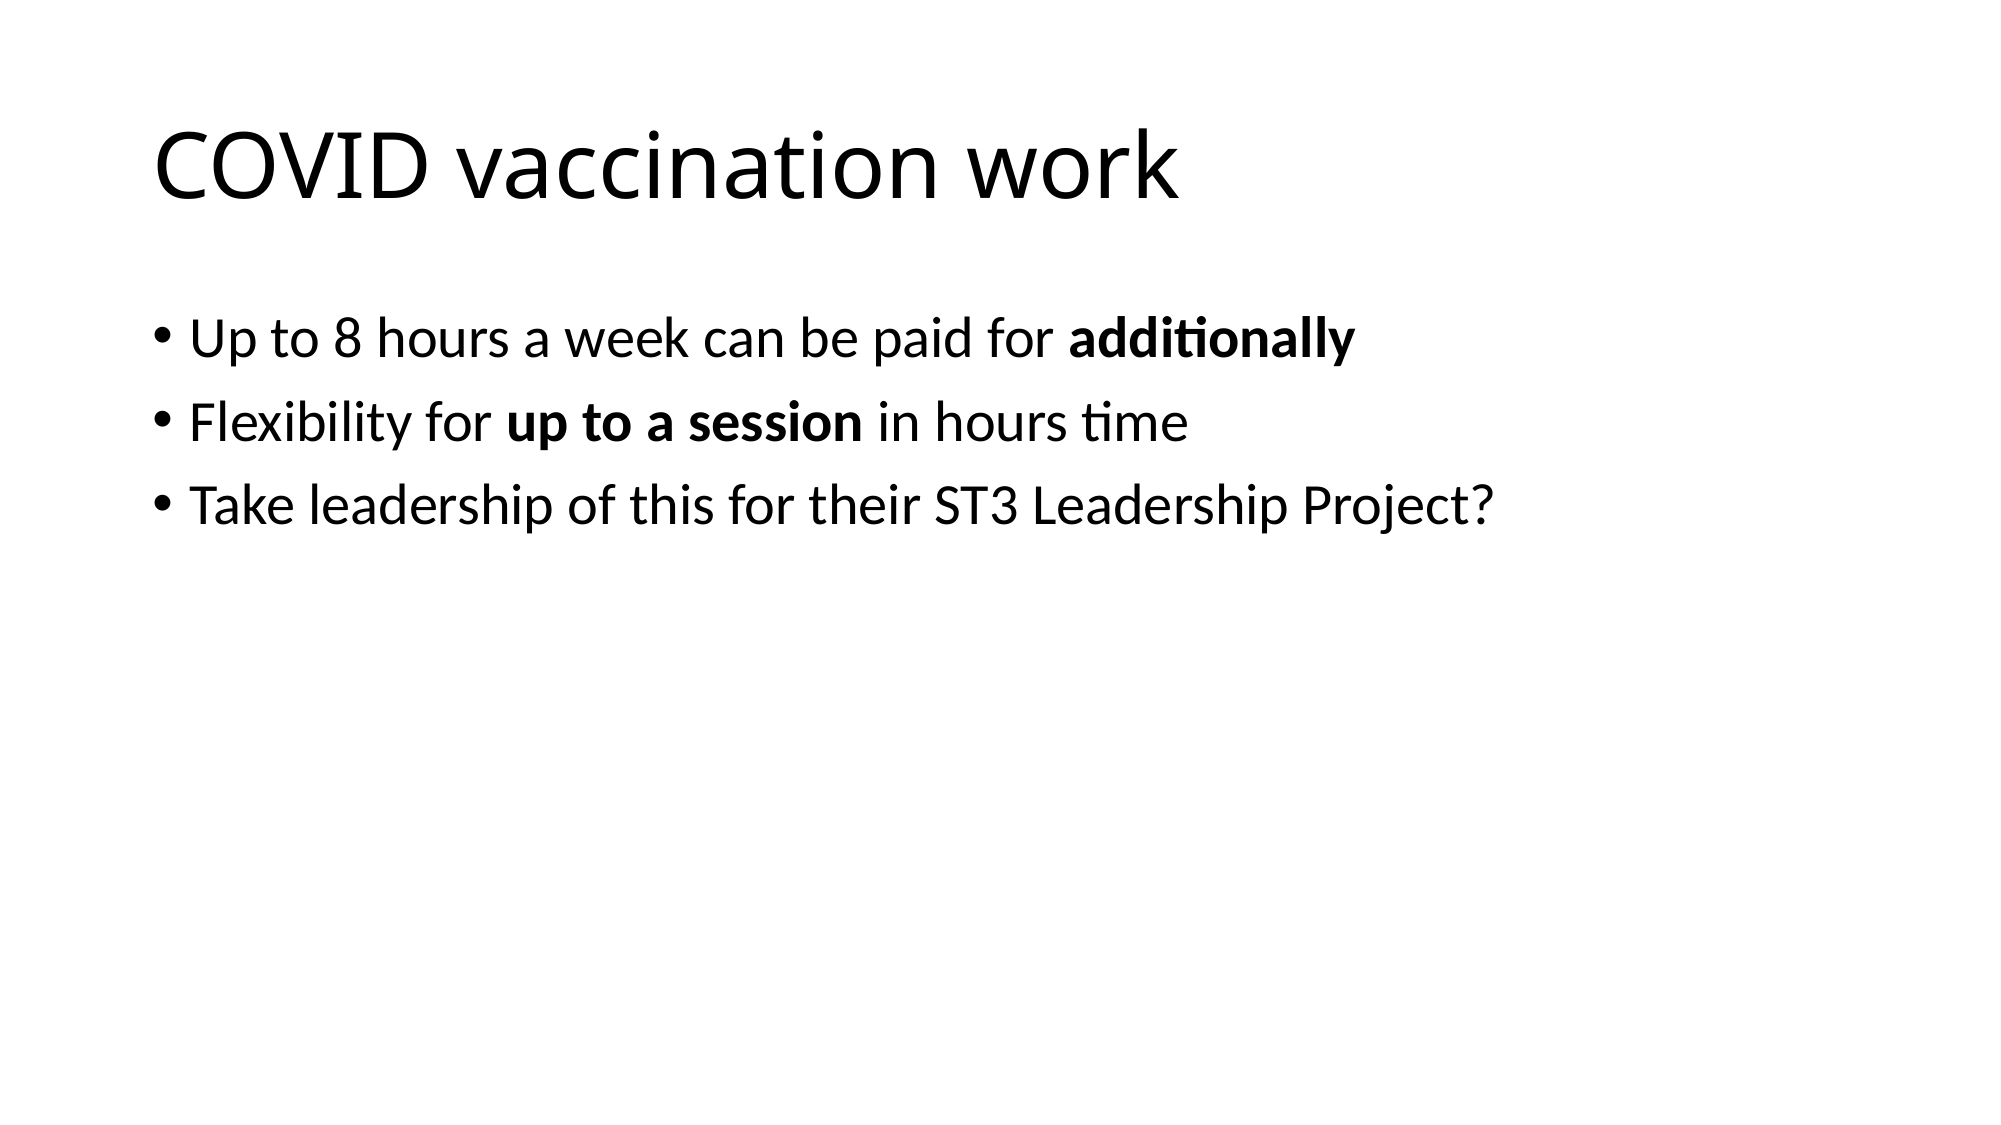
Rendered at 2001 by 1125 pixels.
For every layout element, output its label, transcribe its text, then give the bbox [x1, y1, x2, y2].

list Up to 8 hours a week can be paid for additionally Flexibility for up to a session in hours time Take leadership of this for their ST3 Leadership Project? [137, 299, 1863, 1014]
title COVID vaccination work [137, 59, 1863, 278]
